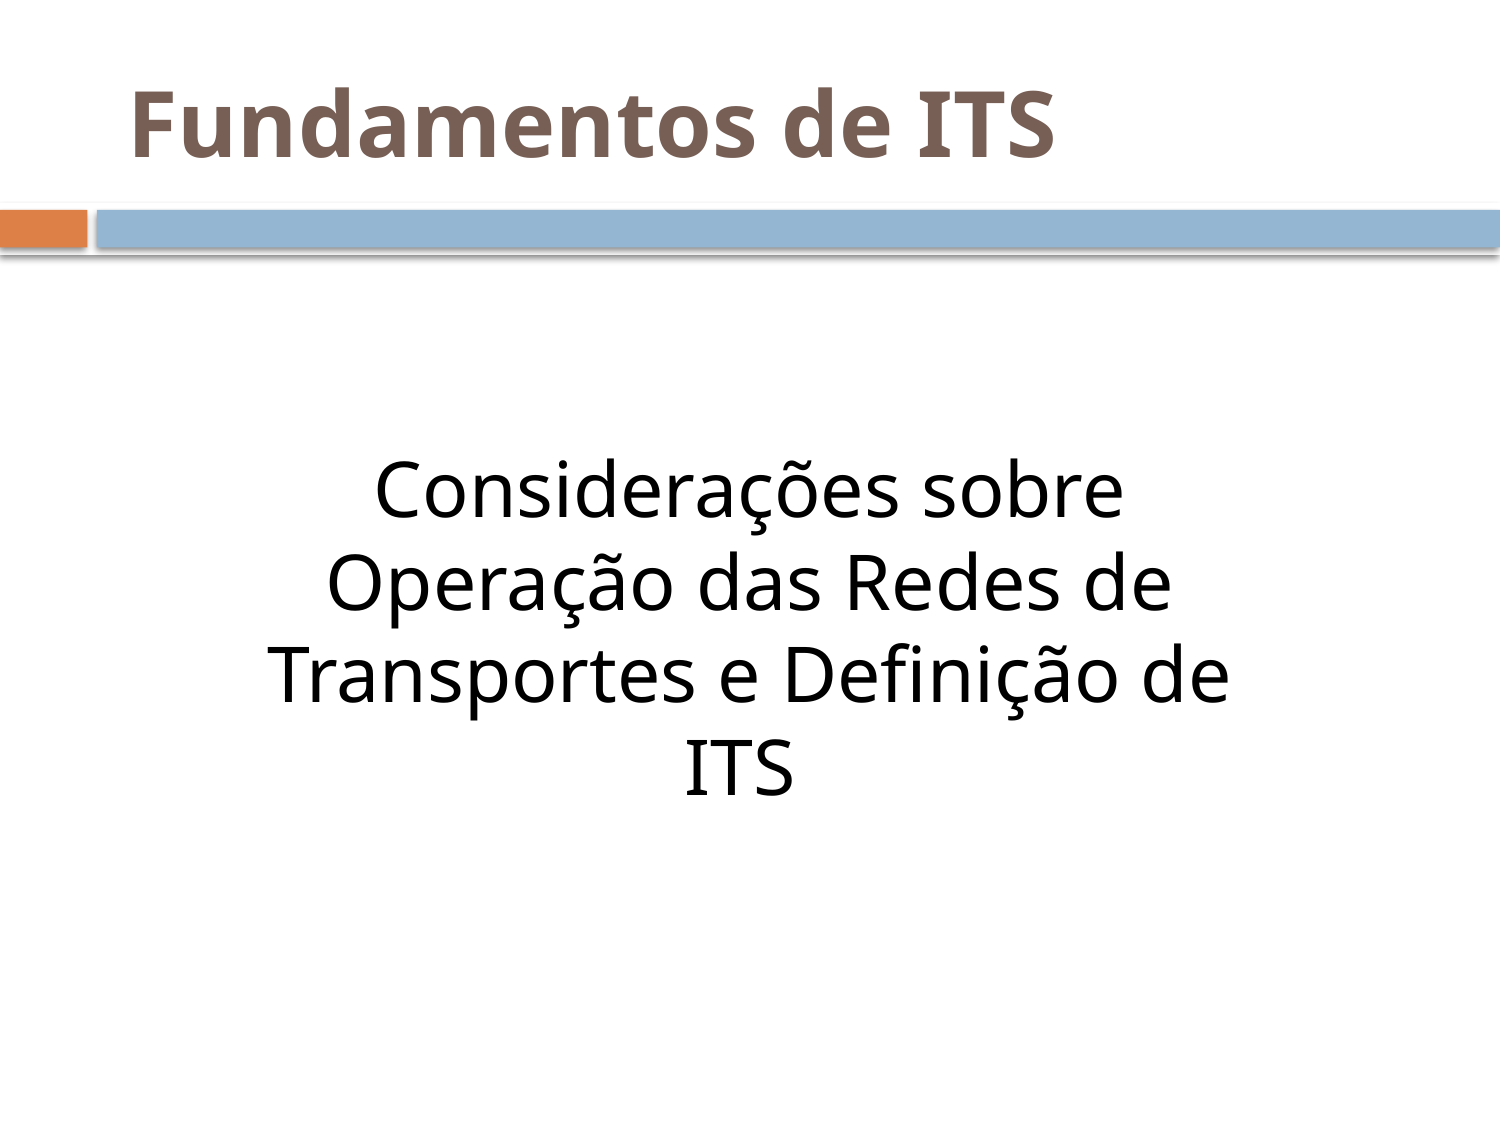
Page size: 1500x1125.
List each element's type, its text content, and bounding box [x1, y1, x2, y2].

title Fundamentos de ITS [112, 0, 1388, 242]
subtitle Considerações sobre Operação das Redes de Transportes e Definição de ITS [225, 326, 1275, 953]
